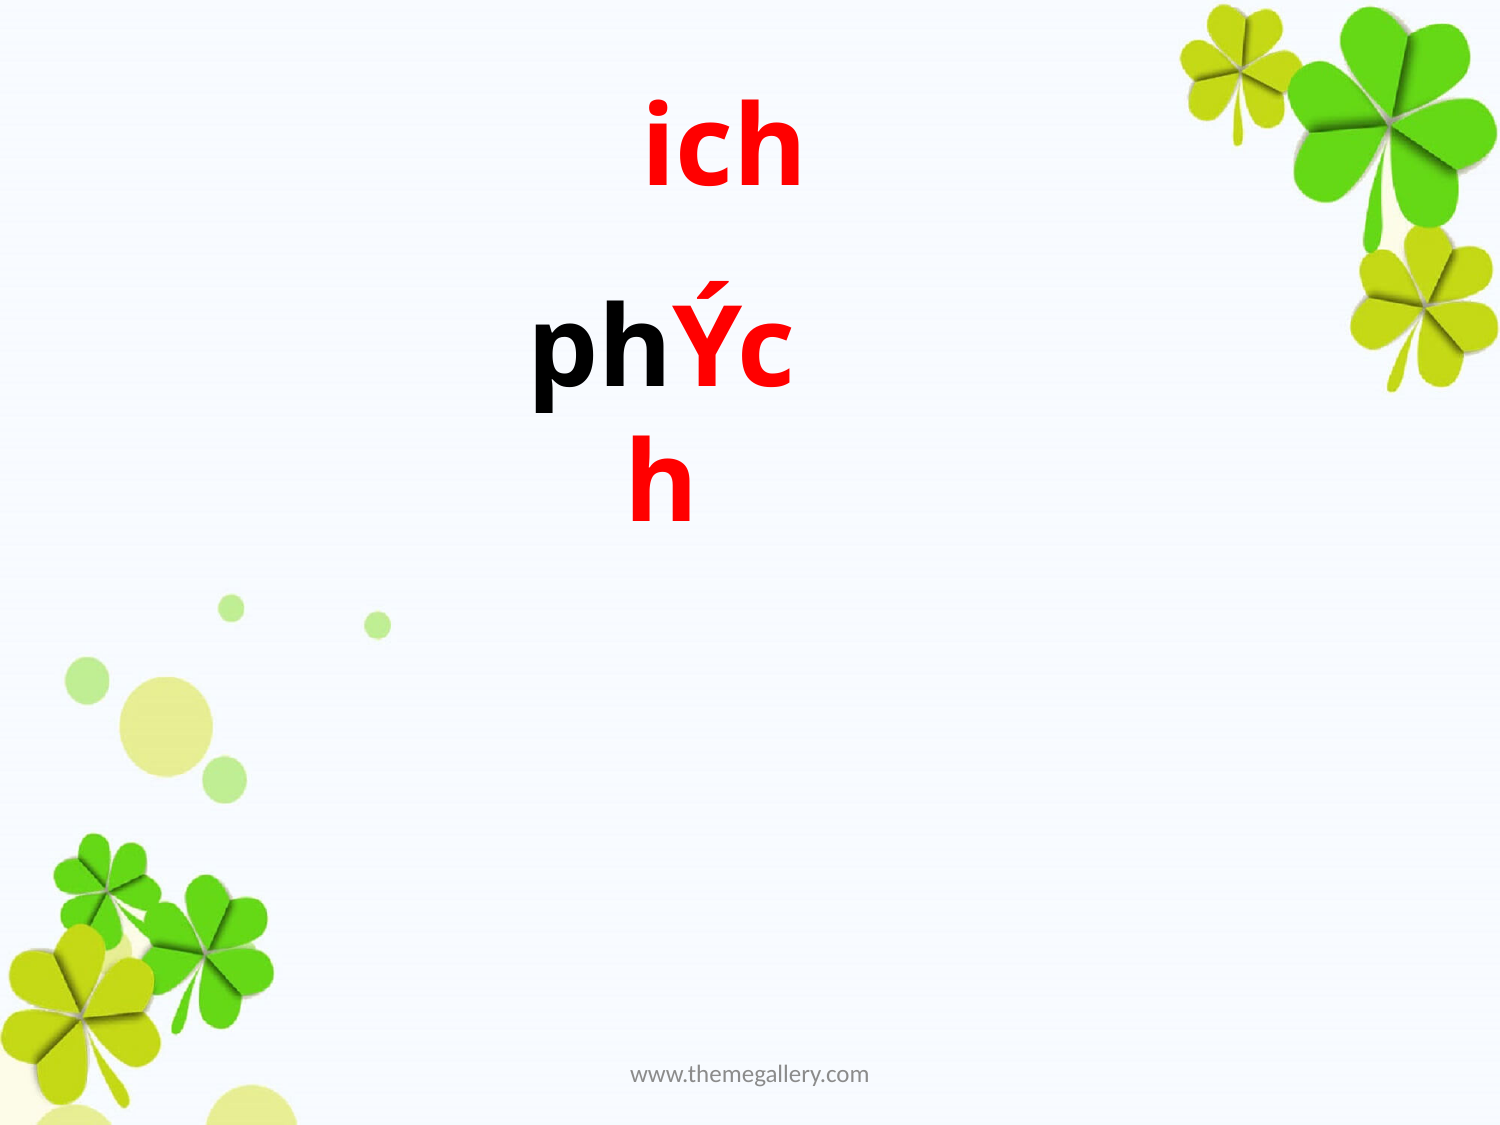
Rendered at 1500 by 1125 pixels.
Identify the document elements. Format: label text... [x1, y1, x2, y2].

text_box ich [574, 65, 875, 216]
text_box phÝch [487, 266, 836, 552]
footer www.themegallery.com [512, 1042, 988, 1103]
picture [0, 0, 1500, 1125]
